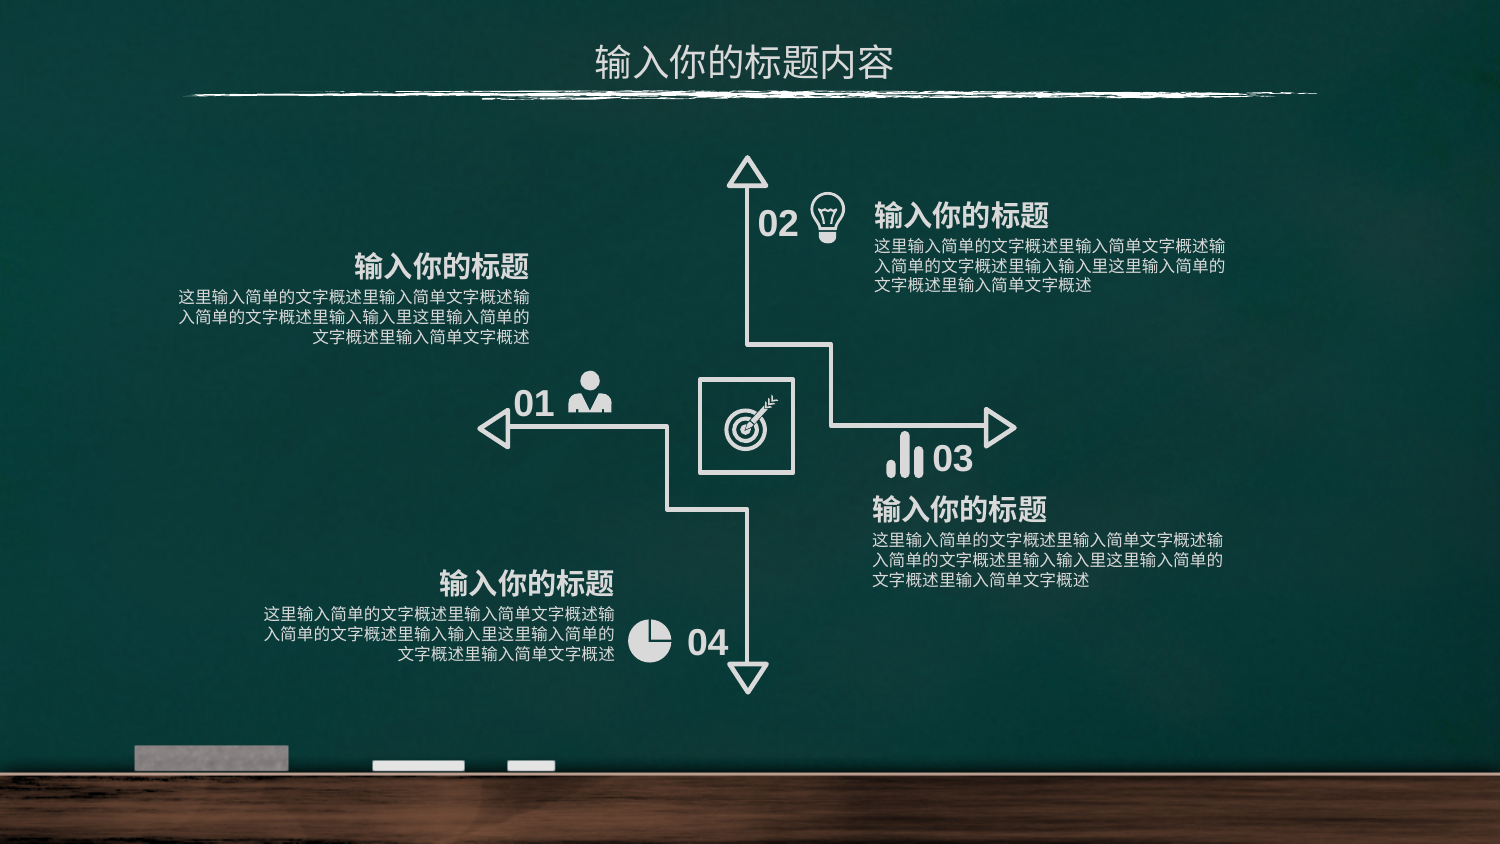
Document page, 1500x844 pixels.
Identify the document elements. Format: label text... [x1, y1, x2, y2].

text_box 输入你的标题 这里输入简单的文字概述里输入简单文字概述输入简单的文字概述里输入输入里这里输入简单的文字概述里输入简单文字概述 [1021, 189, 1247, 338]
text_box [471, 370, 771, 693]
text_box 输入你的标题 这里输入简单的文字概述里输入简单文字概述输入简单的文字概述里输入输入里这里输入简单的文字概述里输入简单文字概述 [243, 557, 631, 706]
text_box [715, 157, 1016, 488]
text_box 输入你的标题 这里输入简单的文字概述里输入简单文字概述输入简单的文字概述里输入输入里这里输入简单的文字概述里输入简单文字概述 [857, 483, 1244, 632]
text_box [182, 89, 1318, 101]
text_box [699, 379, 794, 473]
text_box 输入你的标题内容 [579, 32, 910, 88]
text_box 输入你的标题 这里输入简单的文字概述里输入简单文字概述输入简单的文字概述里输入输入里这里输入简单的文字概述里输入简单文字概述 [158, 240, 545, 389]
picture [0, 0, 1500, 844]
